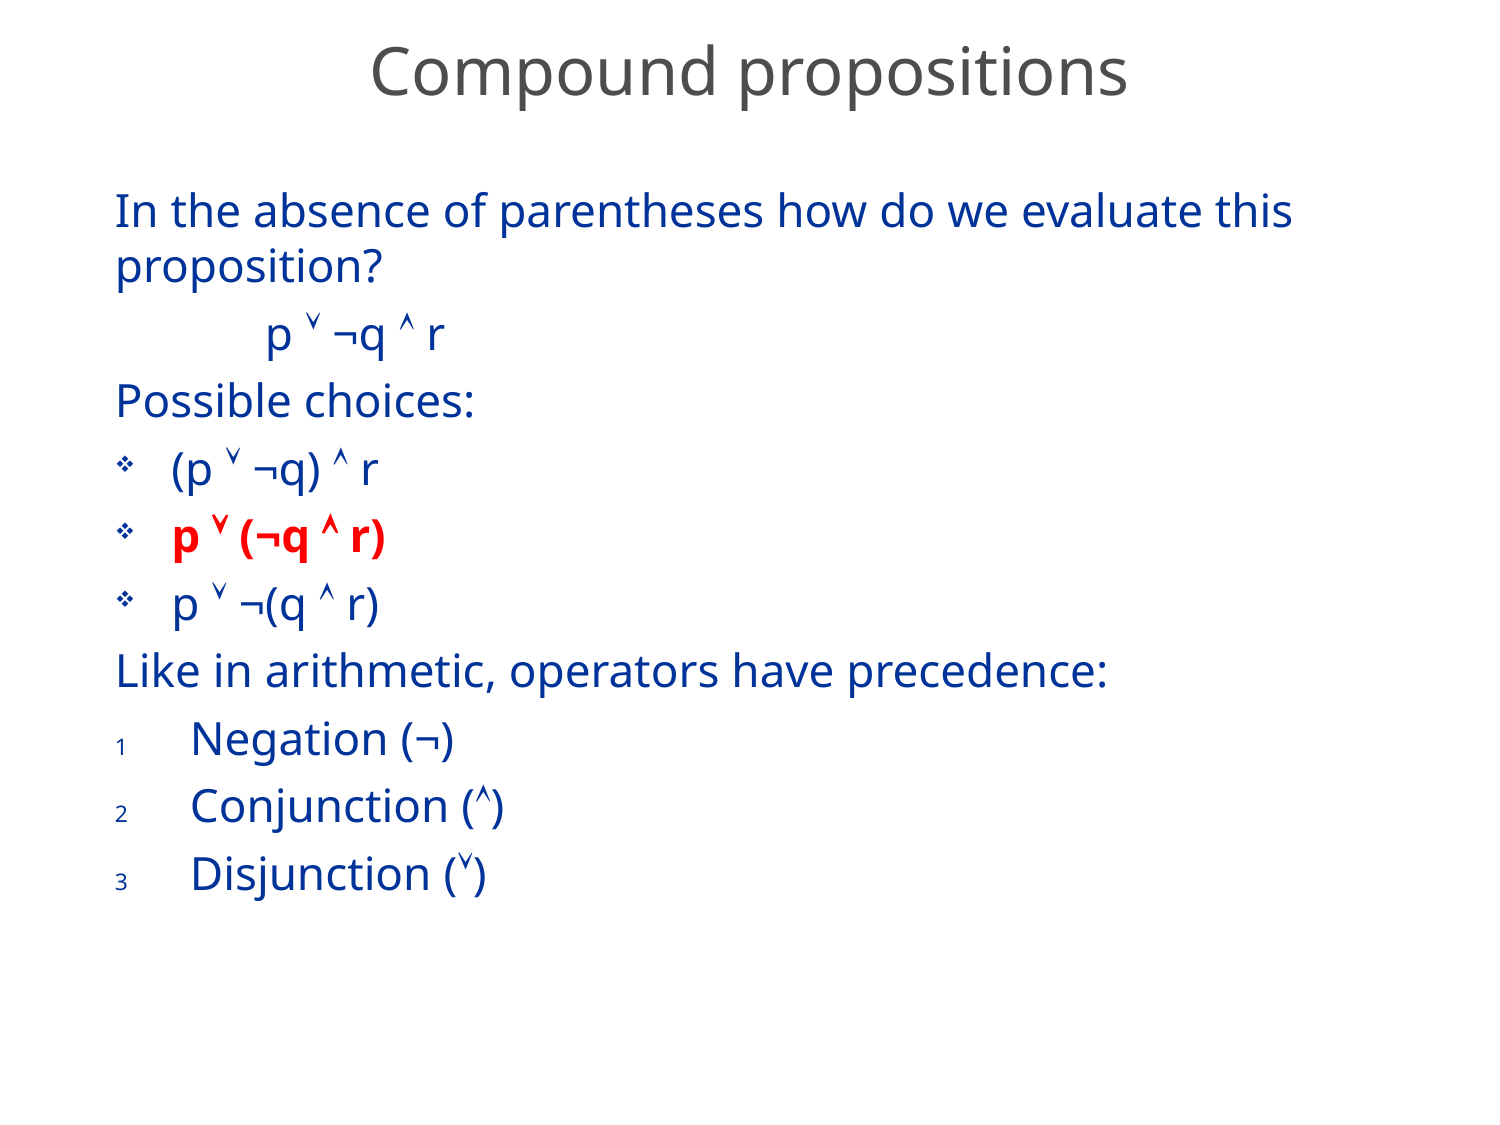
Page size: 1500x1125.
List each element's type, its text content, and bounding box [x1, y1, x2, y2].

list In the absence of parentheses how do we evaluate this proposition? p  ¬q  r Possible choices: (p  ¬q)  r p  (¬q  r) p  ¬(q  r) Like in arithmetic, operators have precedence: Negation (¬) Conjunction () Disjunction () [99, 174, 1388, 1063]
title Compound propositions [0, 40, 1500, 116]
